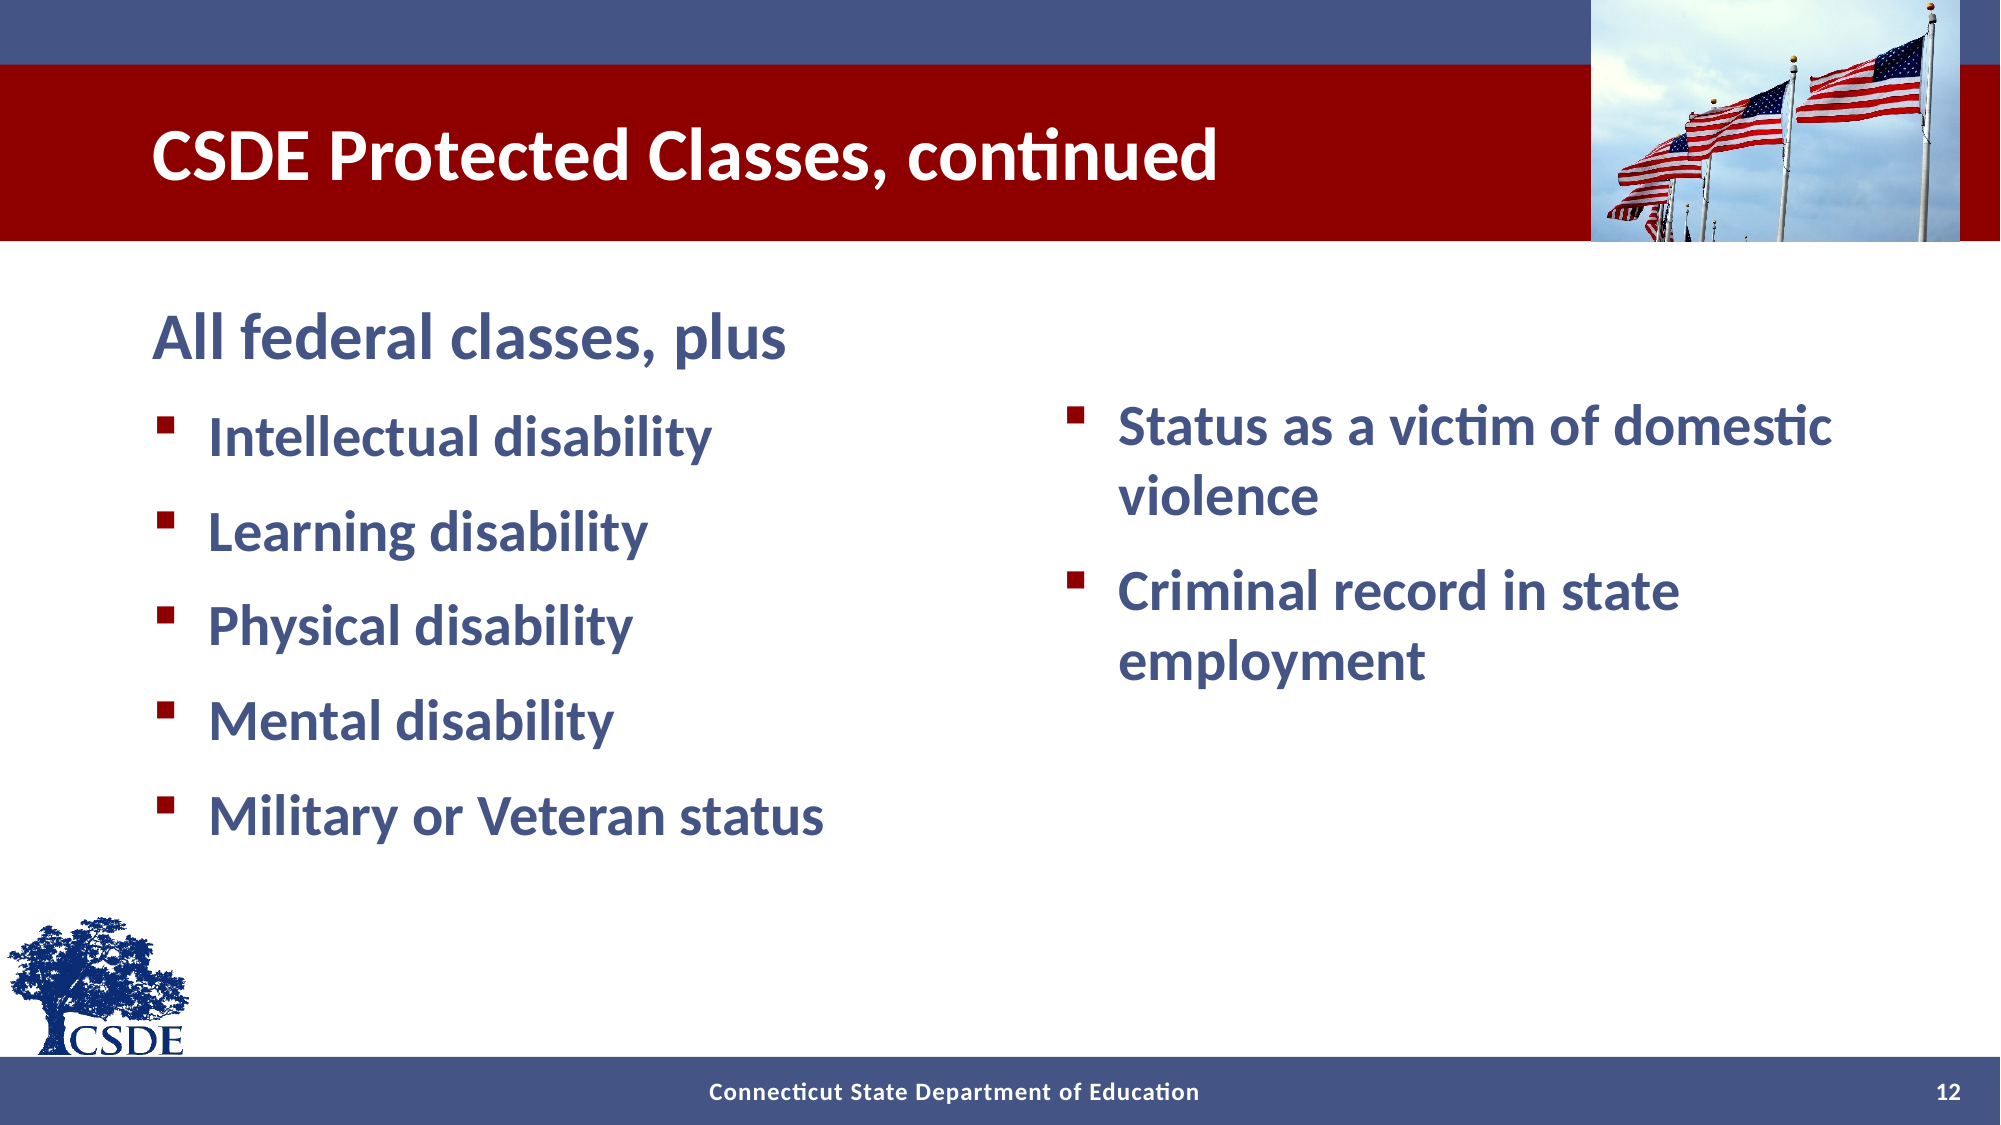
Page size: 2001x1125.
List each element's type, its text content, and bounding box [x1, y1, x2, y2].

slide_number 12 [1817, 1060, 1977, 1121]
picture [1591, 0, 1960, 242]
list All federal classes, plus Intellectual disability Learning disability Physical disability Mental disability Military or Veteran status [137, 285, 988, 1000]
title CSDE Protected Classes, continued [137, 59, 1863, 242]
list Status as a victim of domestic violence Criminal record in state employment [1047, 285, 1898, 1000]
footer Connecticut State Department of Education [233, 1070, 1677, 1125]
picture [7, 917, 189, 1055]
